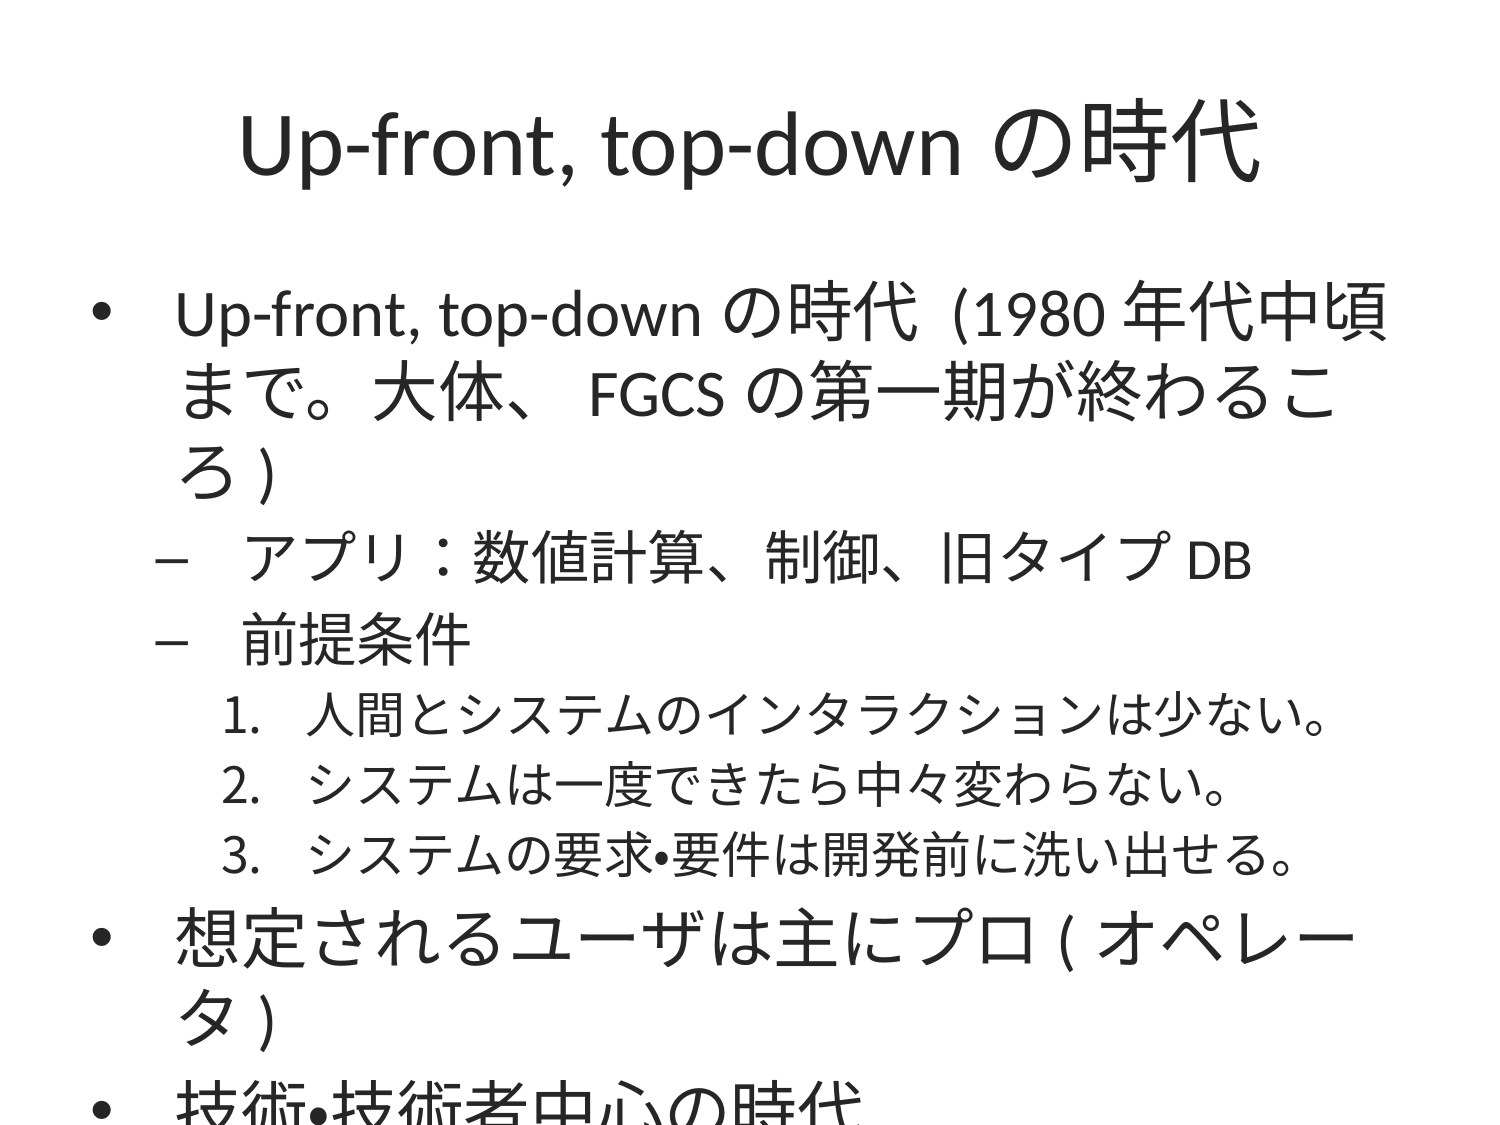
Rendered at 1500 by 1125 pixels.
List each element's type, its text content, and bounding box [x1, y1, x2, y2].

title Up-front, top-downの時代 [75, 45, 1425, 233]
list Up-front, top-downの時代 (1980年代中頃まで。大体、FGCSの第一期が終わるころ) アプリ：数値計算、制御、旧タイプDB 前提条件 人間とシステムのインタラクションは少ない。 システムは一度できたら中々変わらない。 システムの要求・要件は開発前に洗い出せる。 想定されるユーザは主にプロ(オペレータ) 技術・技術者中心の時代 [75, 262, 1425, 1005]
